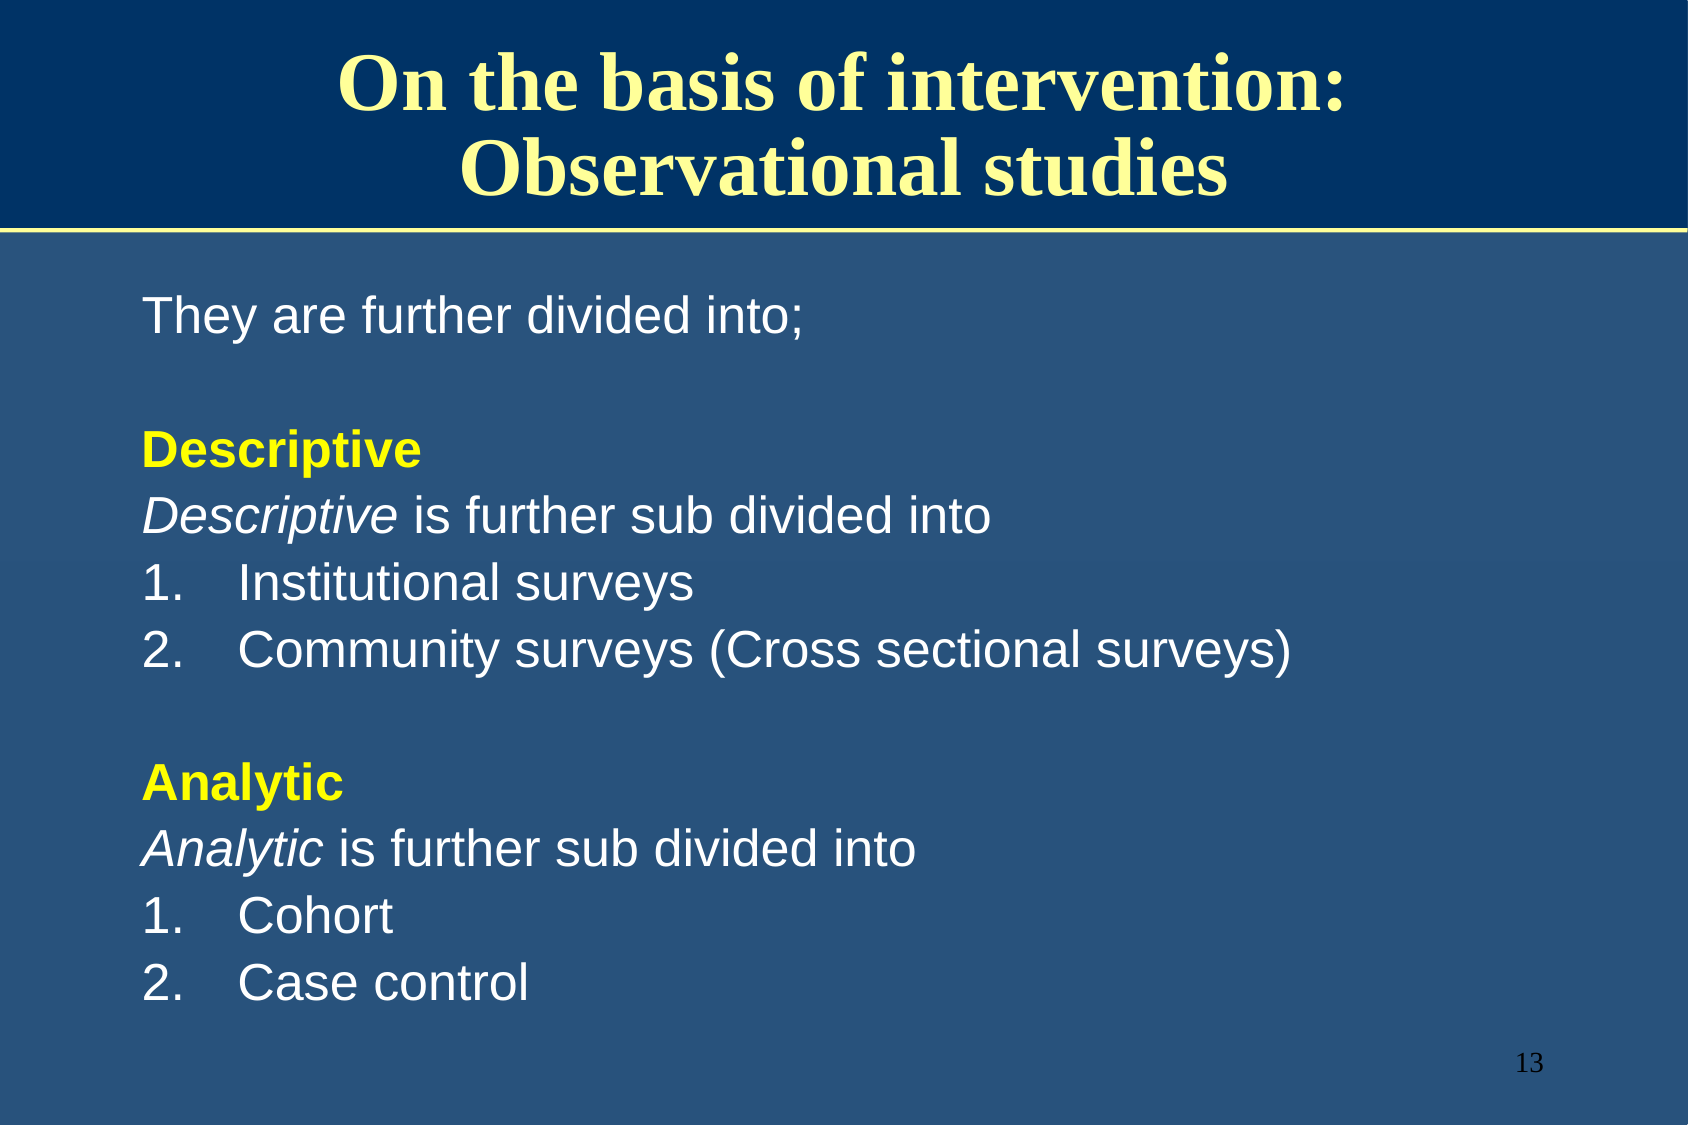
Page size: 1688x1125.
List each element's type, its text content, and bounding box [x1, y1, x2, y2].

slide_number 13 [1214, 1022, 1560, 1100]
list They are further divided into; Descriptive Descriptive is further sub divided into 1. Institutional surveys 2. Community surveys (Cross sectional surveys) Analytic Analytic is further sub divided into 1. Cohort 2. Case control [126, 281, 1561, 1000]
title On the basis of intervention: Observational studies [126, 25, 1561, 231]
